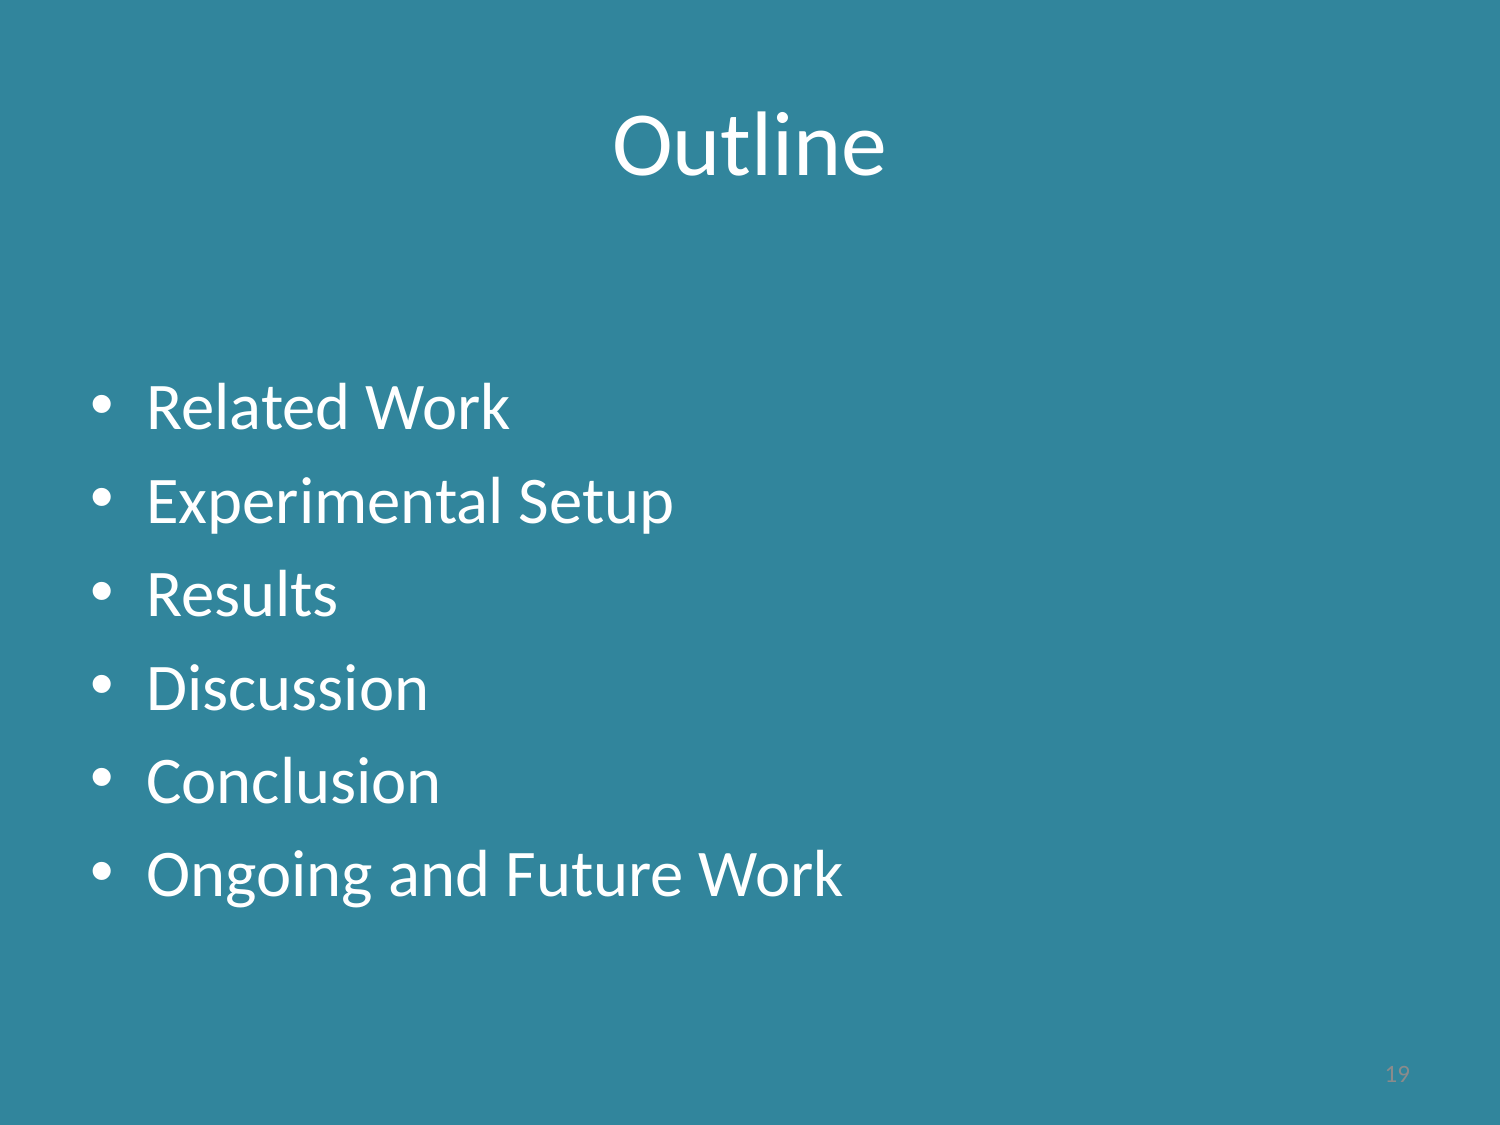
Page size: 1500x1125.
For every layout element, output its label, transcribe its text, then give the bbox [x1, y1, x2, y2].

title Outline [75, 45, 1425, 233]
slide_number 19 [1074, 1042, 1425, 1103]
list Related Work Experimental Setup Results Discussion Conclusion Ongoing and Future Work [75, 262, 1425, 1005]
